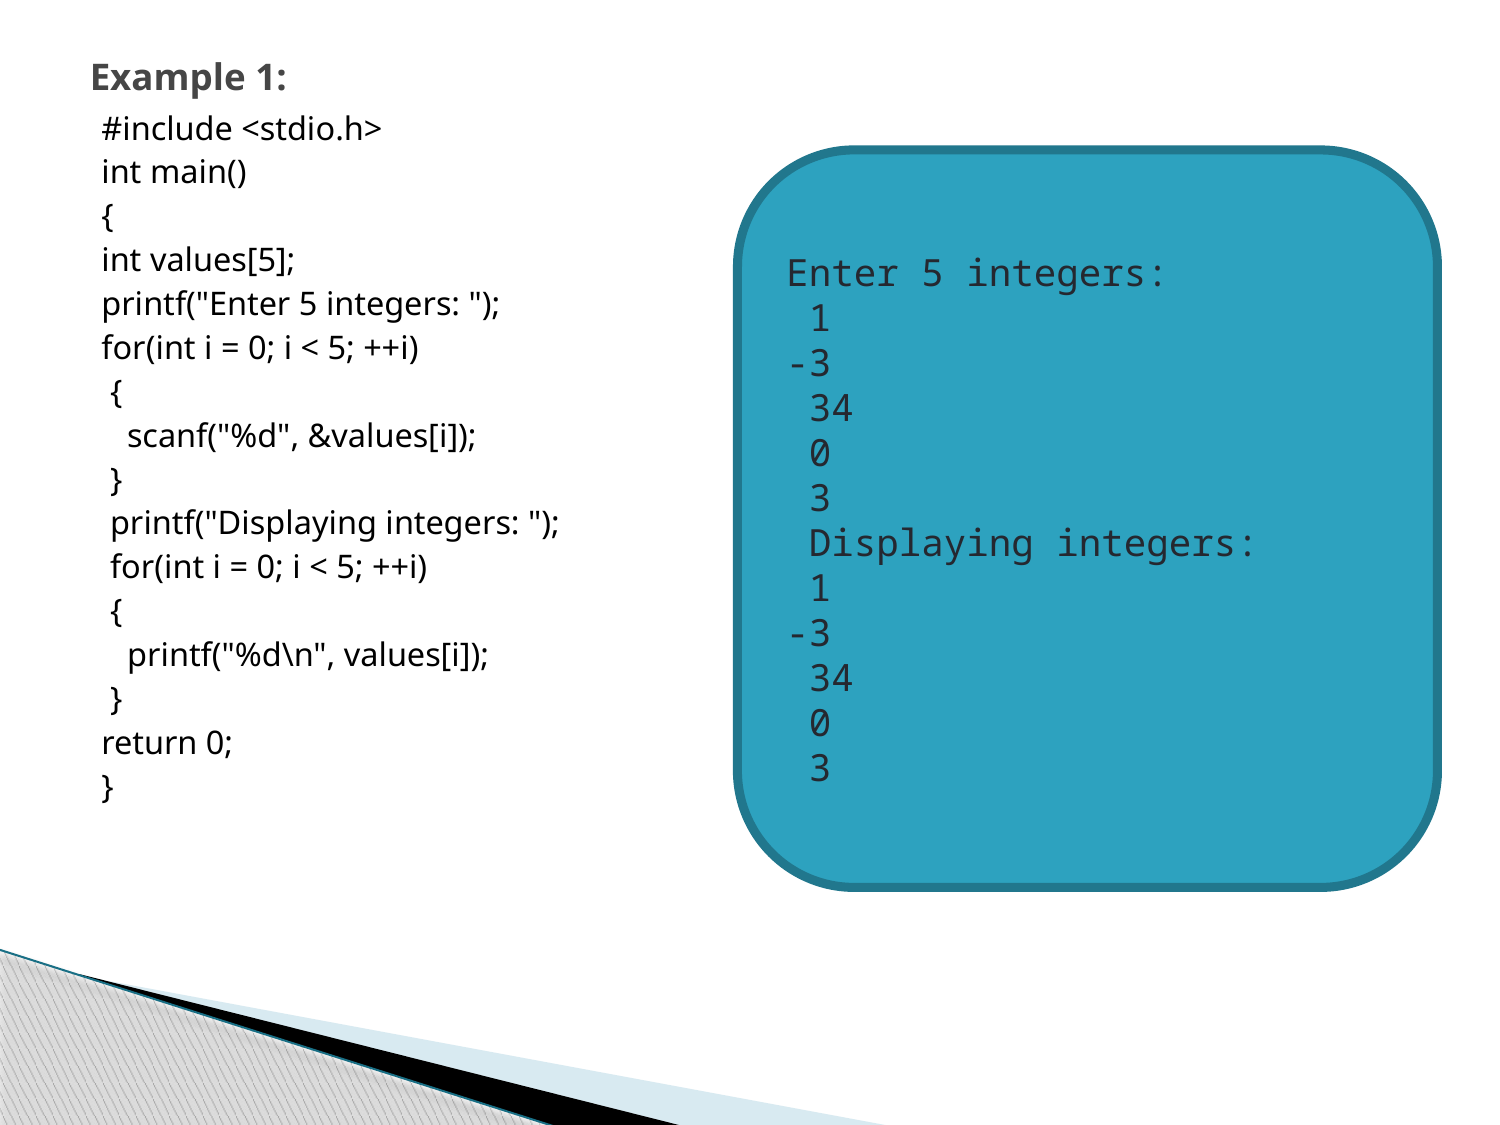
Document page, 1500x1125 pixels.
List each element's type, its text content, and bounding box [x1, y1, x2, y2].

list #include <stdio.h> int main() { int values[5]; printf("Enter 5 integers: "); for(int i = 0; i < 5; ++i) { scanf("%d", &values[i]); } printf("Displaying integers: "); for(int i = 0; i < 5; ++i) { printf("%d\n", values[i]); } return 0; } [75, 150, 1425, 986]
title Example 1: [75, 45, 1425, 150]
text_box Enter 5 integers: 1 -3 34 0 3 Displaying integers: 1 -3 34 0 3 [732, 145, 1442, 892]
